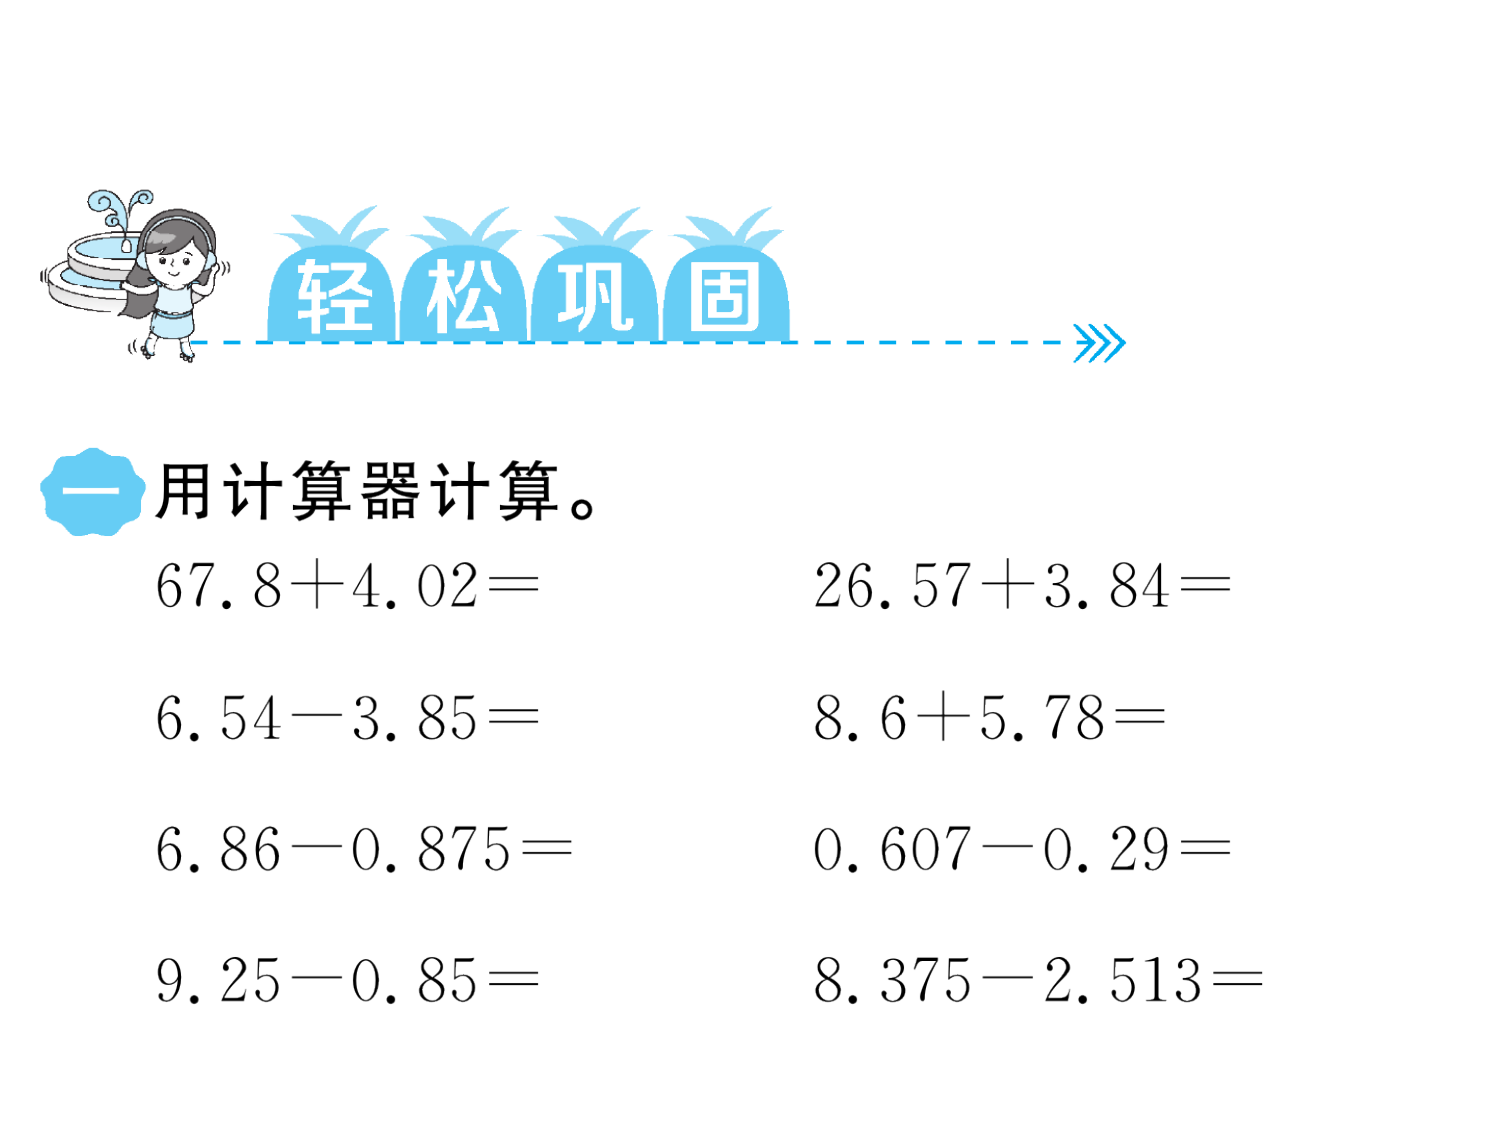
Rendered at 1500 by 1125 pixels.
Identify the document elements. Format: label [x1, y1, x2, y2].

picture [35, 177, 1500, 1060]
